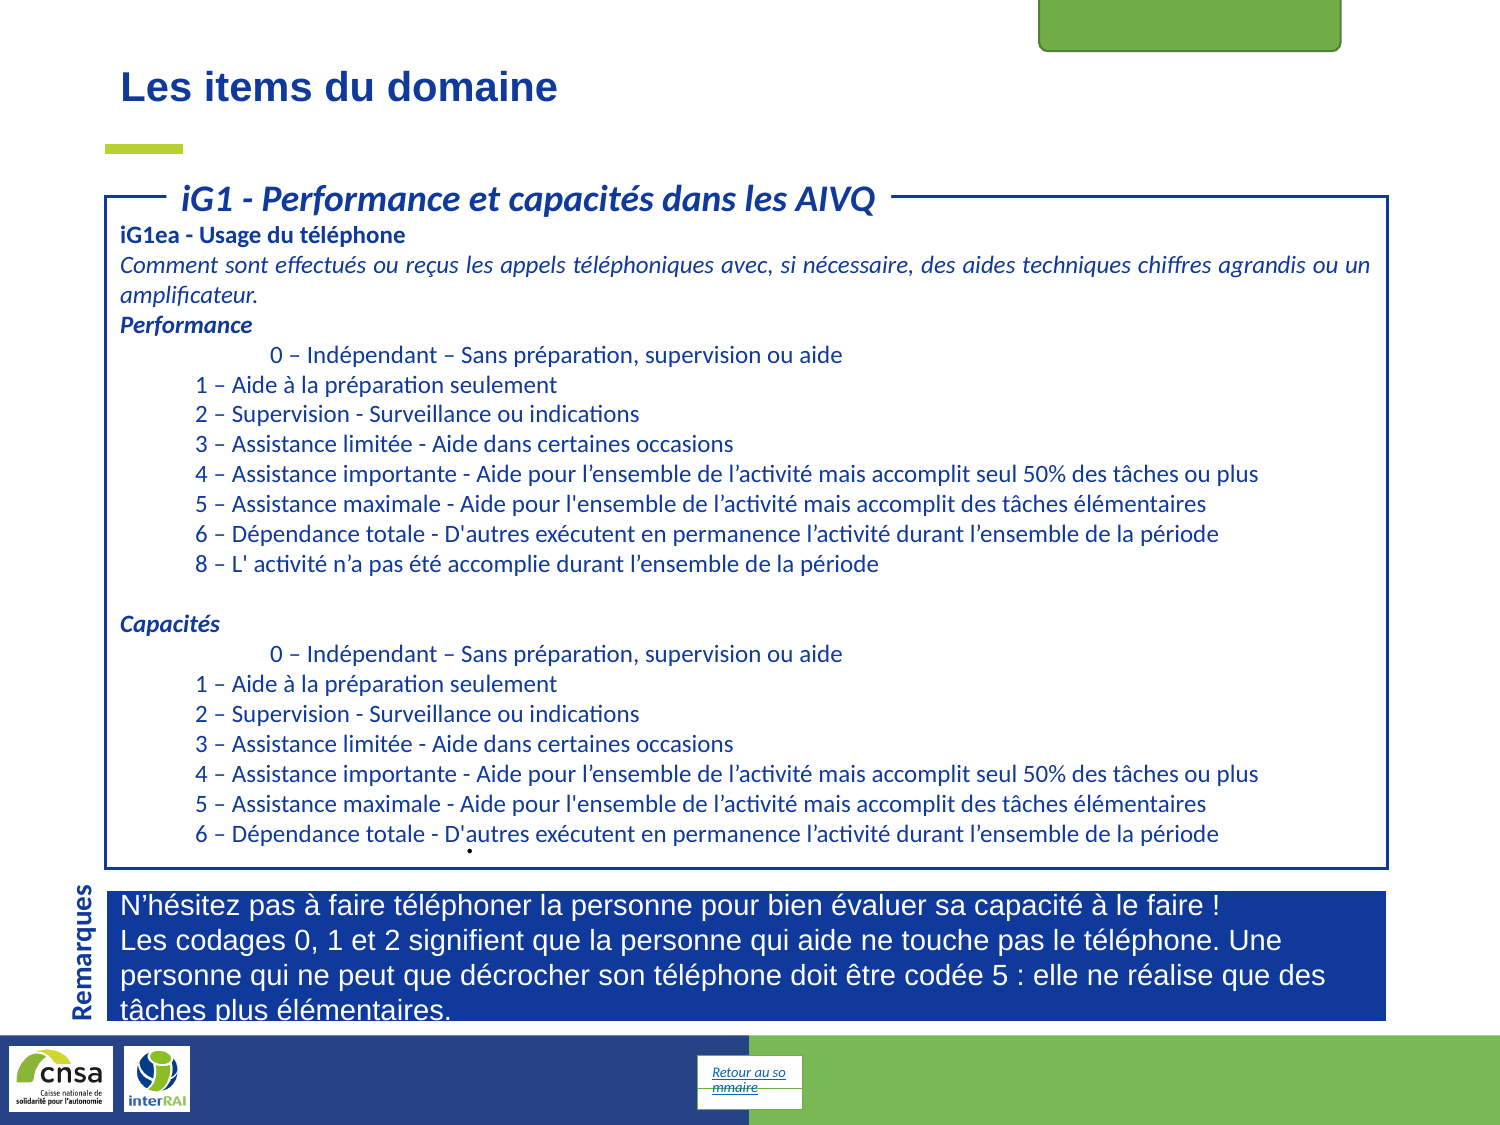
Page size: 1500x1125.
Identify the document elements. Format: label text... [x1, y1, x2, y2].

text_box Etat fonctionnel [1038, 0, 1342, 53]
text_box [697, 1055, 803, 1110]
text_box iG1ea - Usage du téléphone Comment sont effectués ou reçus les appels téléphoniques avec, si nécessaire, des aides techniques chiffres agrandis ou un amplificateur. Performance 0 – Indépendant – Sans préparation, supervision ou aide 1 – Aide à la préparation seulement 2 – Supervision - Surveillance ou indications 3 – Assistance limitée - Aide dans certaines occasions 4 – Assistance importante - Aide pour l’ensemble de l’activité mais accomplit seul 50% des tâches ou plus 5 – Assistance maximale - Aide pour l'ensemble de l’activité mais accomplit des tâches élémentaires 6 – Dépendance totale - D'autres exécutent en permanence l’activité durant l’ensemble de la période 8 – L' activité n’a pas été accomplie durant l’ensemble de la période Capacités 0 – Indépendant – Sans préparation, supervision ou aide 1 – Aide à la préparation seulement 2 – Supervision - Surveillance ou indications 3 – Assistance limitée - Aide dans certaines occasions 4 – Assistance importante - Aide pour l’ensemble de l’activité mais accomplit seul 50% des tâches ou plus 5 – Assistance maximale - Aide pour l'ensemble de l’activité mais accomplit des tâches élémentaires 6 – Dépendance totale - D'autres exécutent en permanence l’activité durant l’ensemble de la période [104, 195, 1389, 870]
text_box . [450, 808, 1201, 869]
text_box Remarques [54, 869, 105, 1037]
text_box iG1 - Performance et capacités dans les AIVQ [166, 166, 892, 226]
text_box N’hésitez pas à faire téléphoner la personne pour bien évaluer sa capacité à le faire ! Les codages 0, 1 et 2 signifient que la personne qui aide ne touche pas le téléphone. Une personne qui ne peut que décrocher son téléphone doit être codée 5 : elle ne réalise que des tâches plus élémentaires. [105, 888, 1389, 1024]
picture [9, 1046, 113, 1112]
picture [124, 1046, 190, 1112]
list Les items du domaine [105, 58, 1318, 137]
